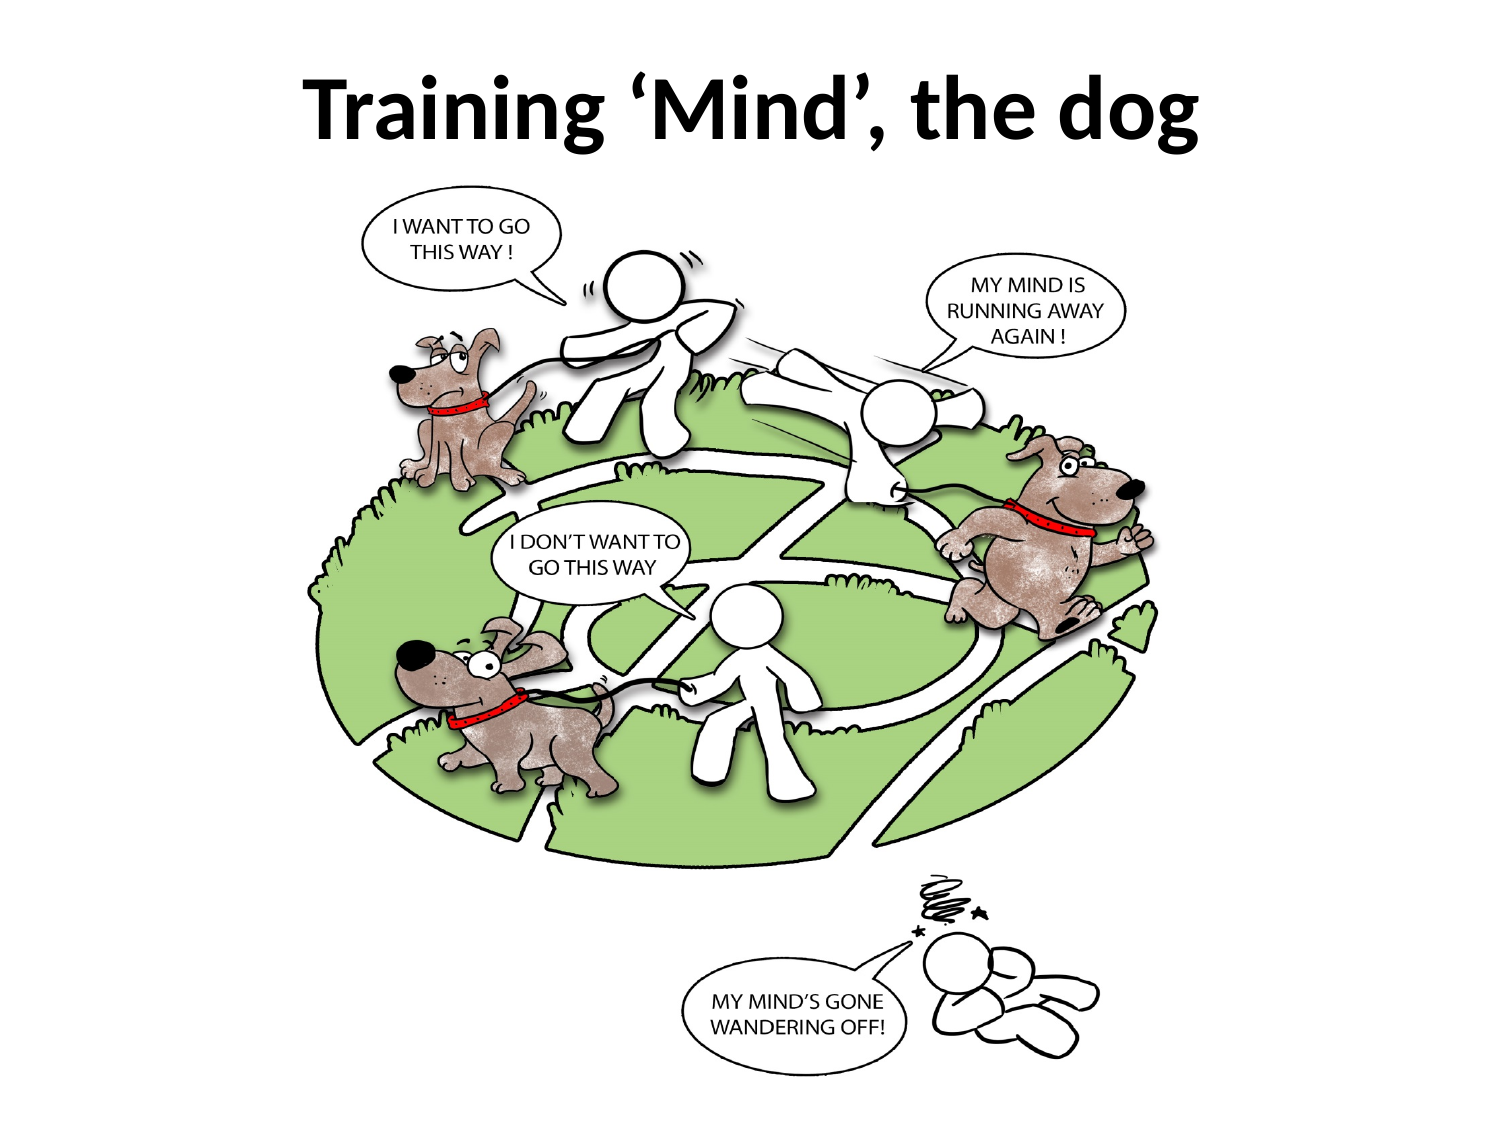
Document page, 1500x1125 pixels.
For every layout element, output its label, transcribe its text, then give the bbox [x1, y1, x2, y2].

picture [288, 172, 1185, 1083]
title Training ‘Mind’, the dog [76, 8, 1427, 197]
